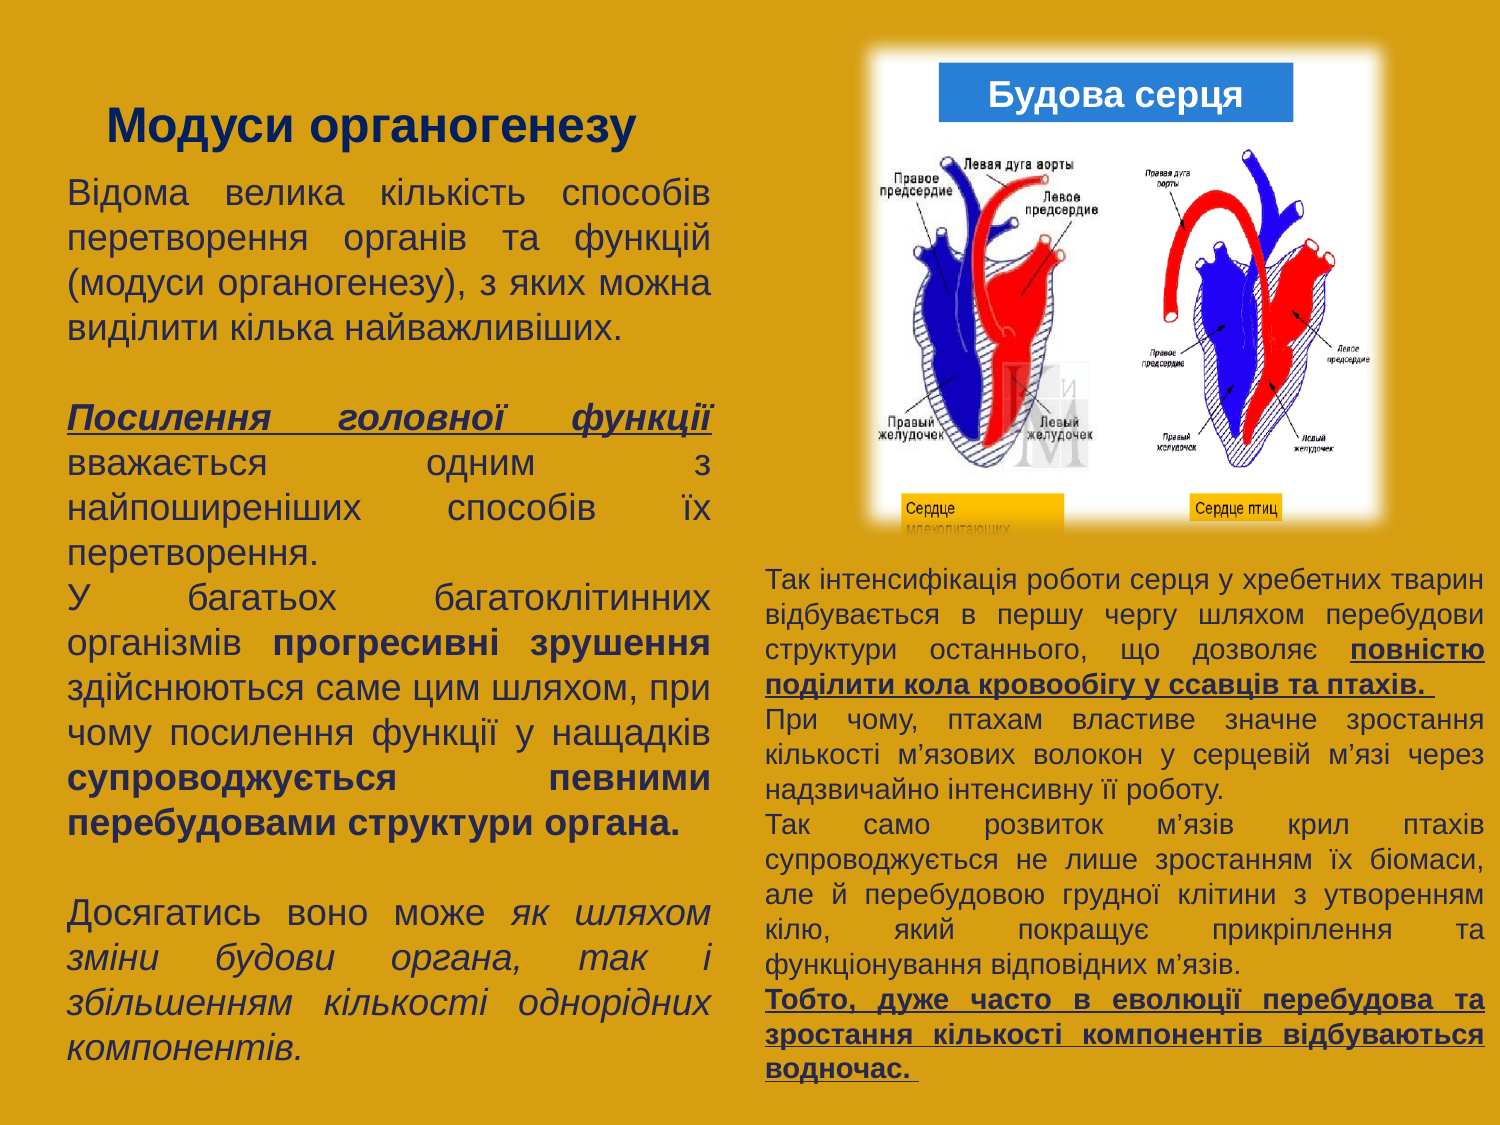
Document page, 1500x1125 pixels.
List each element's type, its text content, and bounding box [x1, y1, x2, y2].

text_box Відома велика кількість способів перетворення органів та функцій (модуси органогенезу), з яких можна виділити кілька найважливіших. Посилення головної функції вважається одним з найпоширеніших способів їх перетворення. У багатьох багатоклітинних організмів прогресивні зрушення здійснюються саме цим шляхом, при чому посилення функції у нащадків супроводжується певними перебудовами структури органа. Досягатись воно може як шляхом зміни будови органа, так і збільшенням кількості однорідних компонентів. [52, 160, 727, 1076]
text_box Так інтенсифікація роботи серця у хребетних тварин відбувається в першу чергу шляхом перебудови структури останнього, що дозволяє повністю поділити кола кровообігу у ссавців та птахів. При чому, птахам властиве значне зростання кількості м’язових волокон у серцевій м’язі через надзвичайно інтенсивну її роботу. Так само розвиток м’язів крил птахів супроводжується не лише зростанням їх біомаси, але й перебудовою грудної клітини з утворенням кілю, який покращує прикріплення та функціонування відповідних м’язів. Тобто, дуже часто в еволюції перебудова та зростання кількості компонентів відбуваються водночас. [749, 553, 1500, 1093]
text_box Модуси органогенезу [91, 85, 653, 160]
picture [851, 30, 1399, 540]
